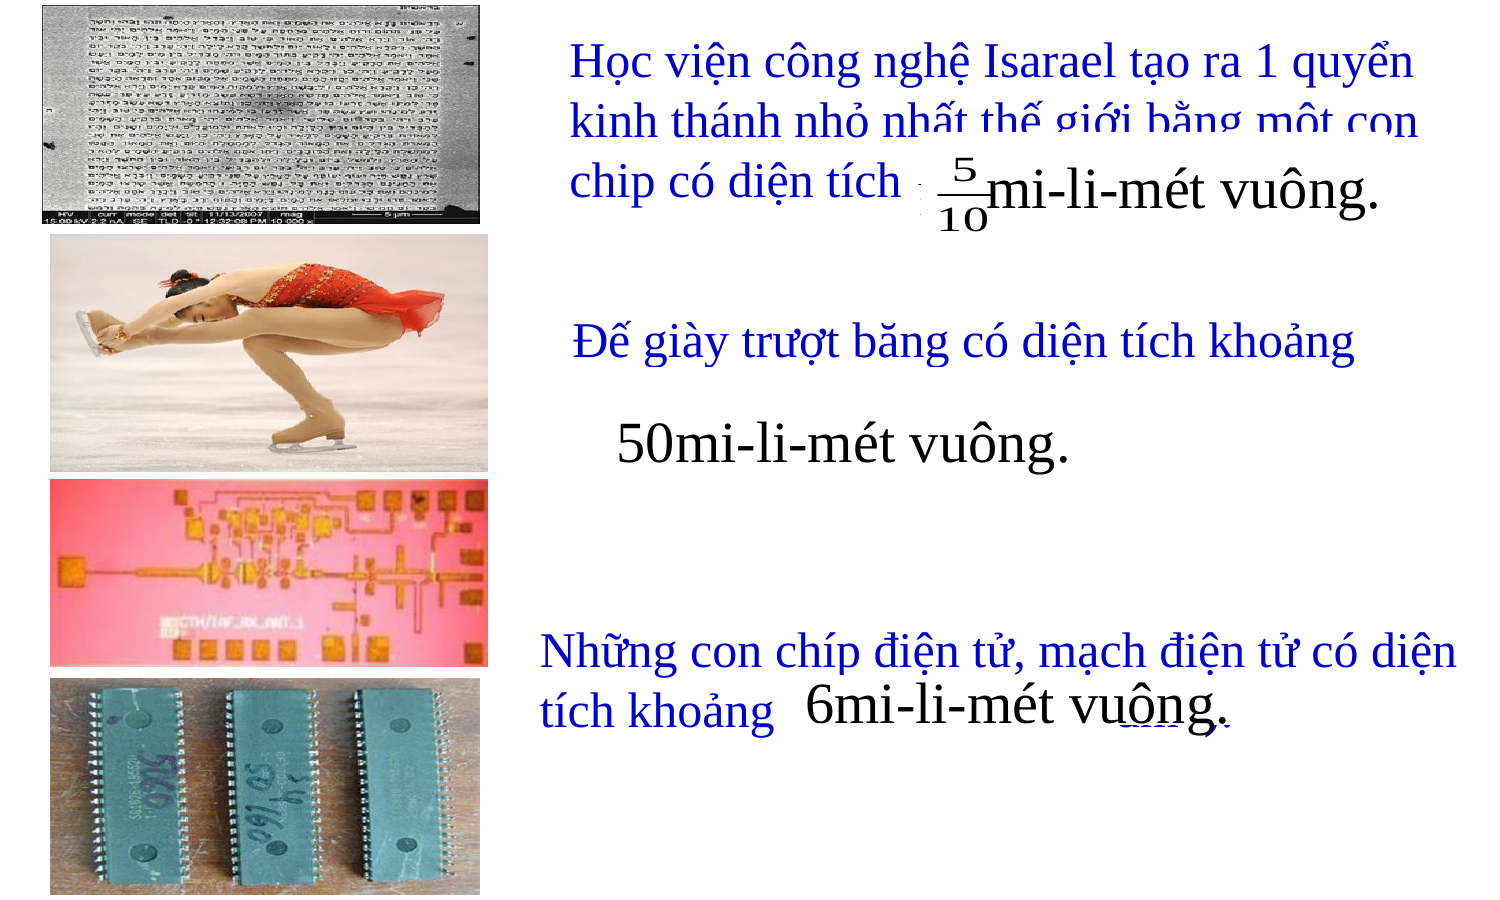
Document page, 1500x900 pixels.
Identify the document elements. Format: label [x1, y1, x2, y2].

picture [49, 479, 488, 667]
text_box [524, 609, 1500, 759]
picture [49, 234, 488, 472]
text_box [557, 299, 1500, 487]
text_box [895, 131, 1477, 251]
text_box [610, 366, 1232, 485]
text_box [787, 674, 1235, 754]
picture [49, 677, 480, 895]
text_box [554, 19, 1443, 232]
picture [41, 5, 480, 224]
